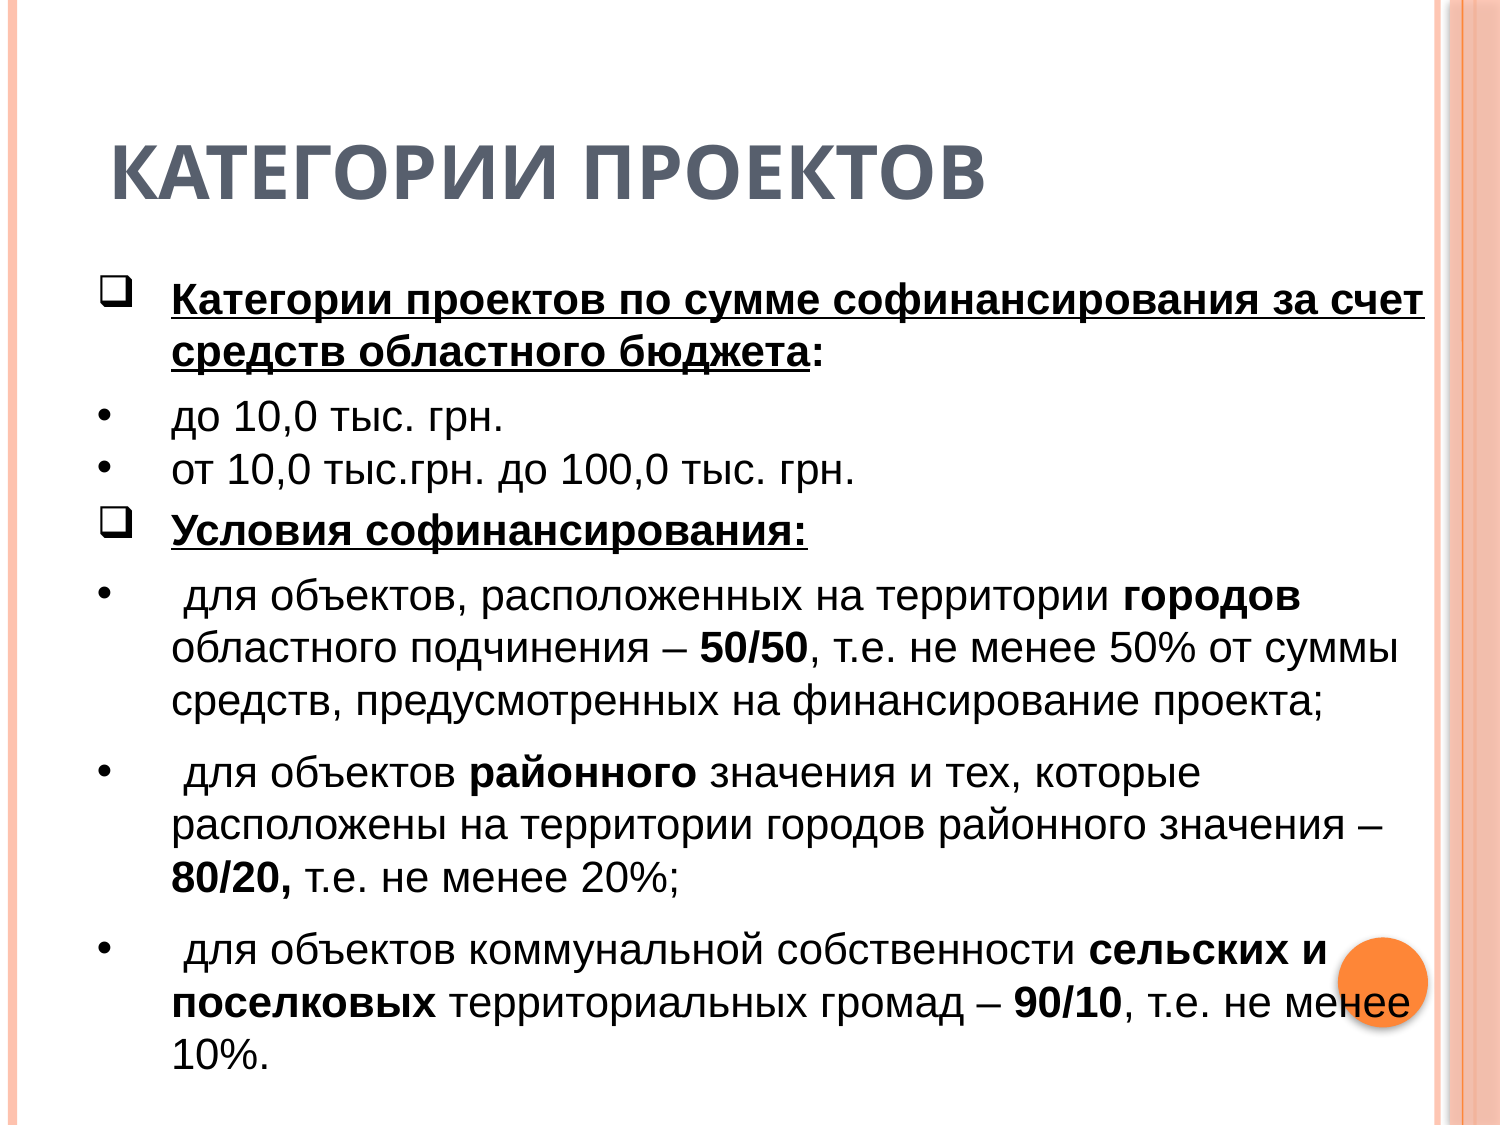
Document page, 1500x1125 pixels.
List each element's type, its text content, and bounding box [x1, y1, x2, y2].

text_box Категории проектов по сумме софинансирования за счет средств областного бюджета: до 10,0 тыс. грн. от 10,0 тыс.грн. до 100,0 тыс. грн. Условия софинансирования: для объектов, расположенных на территории городов областного подчинения – 50/50, т.е. не менее 50% от суммы средств, предусмотренных на финансирование проекта; для объектов районного значения и тех, которые расположены на территории городов районного значения – 80/20, т.е. не менее 20%; для объектов коммунальной собственности сельских и поселковых территориальных громад – 90/10, т.е. не менее 10%. [82, 278, 1500, 1125]
title Категории проектов [93, 35, 1385, 223]
